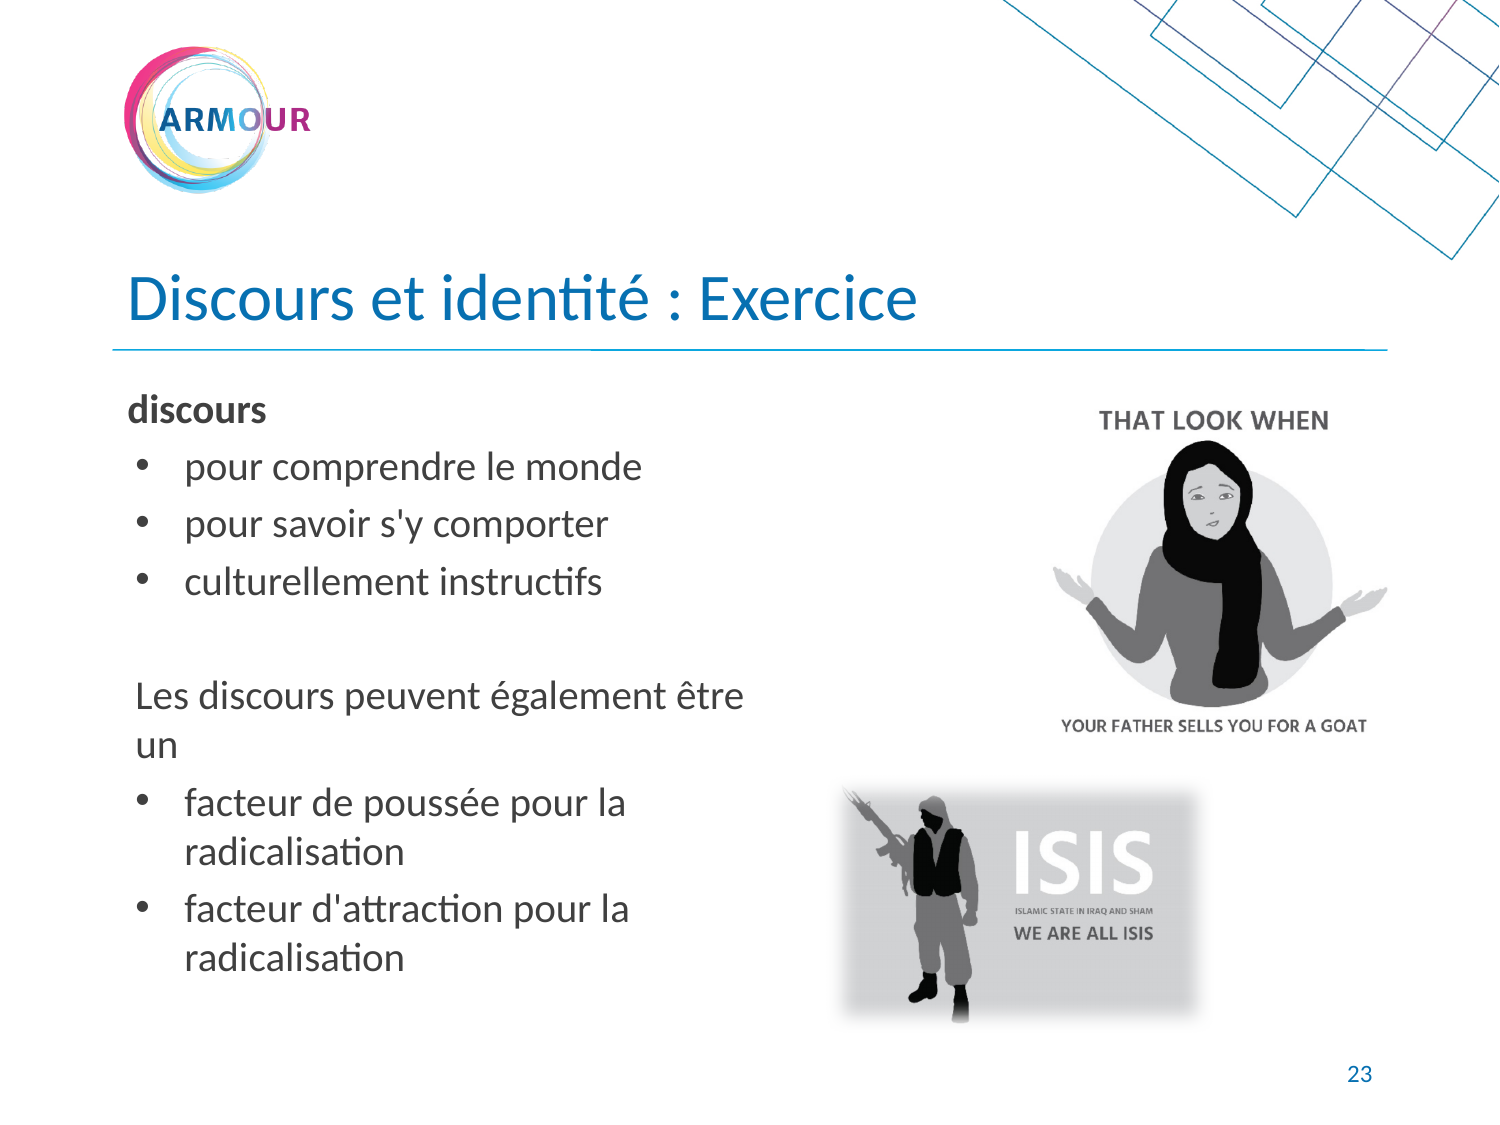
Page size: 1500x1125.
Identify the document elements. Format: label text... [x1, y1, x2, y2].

picture [912, 0, 1499, 316]
text_box Discours et identité : Exercice [112, 237, 1388, 350]
picture [112, 39, 323, 200]
picture [1001, 377, 1427, 769]
text_box 23 [1074, 1042, 1388, 1103]
picture [824, 774, 1215, 1034]
text_box discours pour comprendre le monde pour savoir s'y comporter culturellement instructifs Les discours peuvent également être un facteur de poussée pour la radicalisation facteur d'attraction pour la radicalisation [112, 374, 788, 988]
